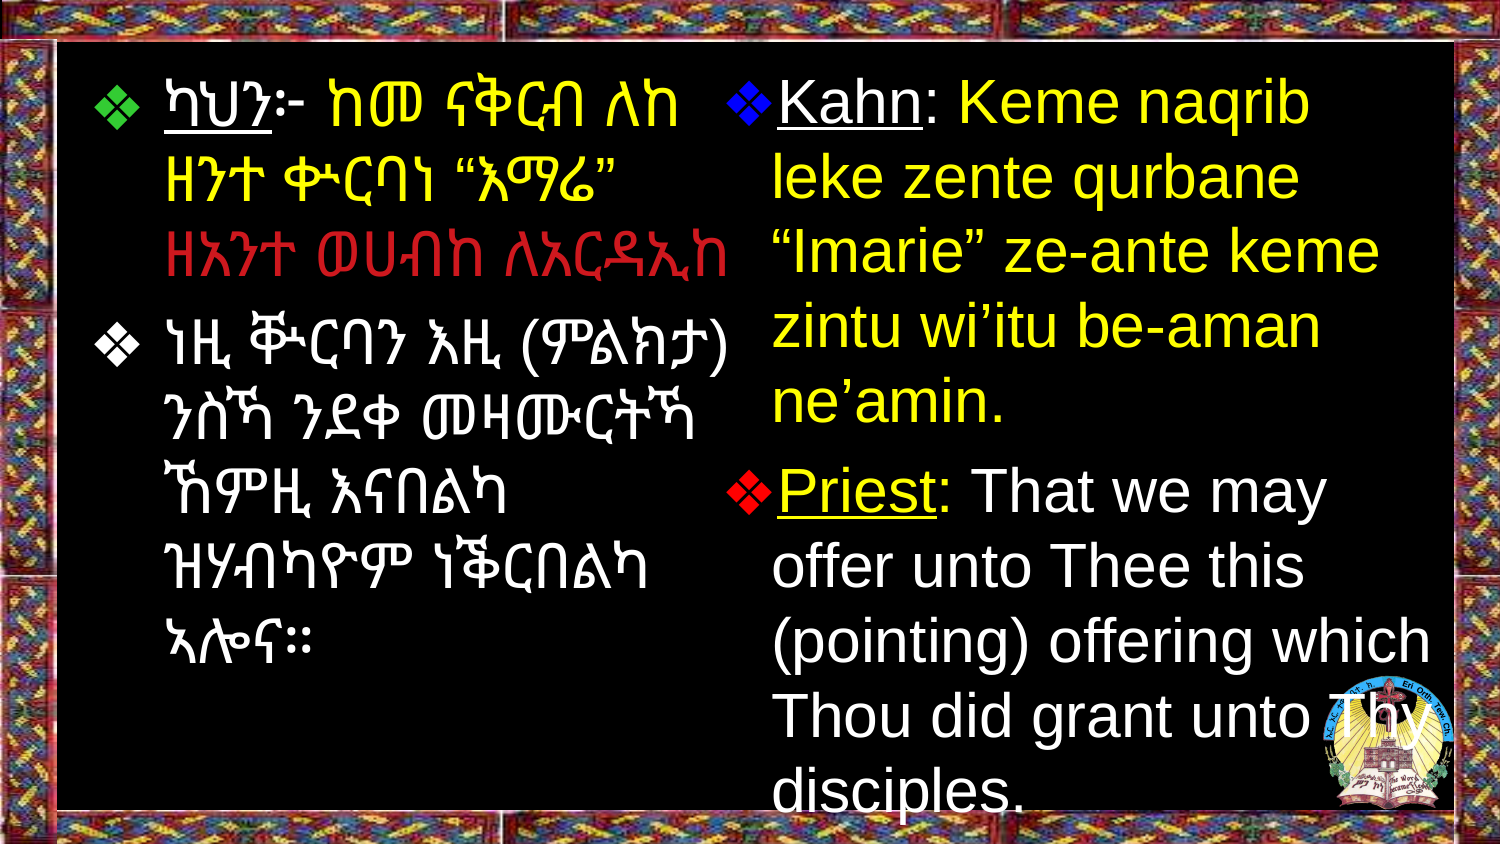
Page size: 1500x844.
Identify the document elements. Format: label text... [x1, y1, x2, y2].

picture [1321, 652, 1457, 832]
text_box ካህን፦ ከመ ናቅርብ ለከ ዘንተ ቍርባነ “እማሬ” ዘአንተ ወሀብከ ለአርዳኢከ ነዚ ቝርባን እዚ (ምልክታ) ንስኻ ንደቀ መዛሙርትኻ ኸምዚ እናበልካ ዝሃብካዮም ነቕርበልካ ኣሎና። [72, 49, 782, 844]
picture [0, 0, 1500, 844]
text_box Kahn: Keme naqrib leke zente qurbane “Imarie” ze-ante keme zintu wi’itu be-aman ne’amin. Priest: That we may offer unto Thee this (pointing) offering which Thou did grant unto Thy disciples. [782, 53, 1459, 844]
